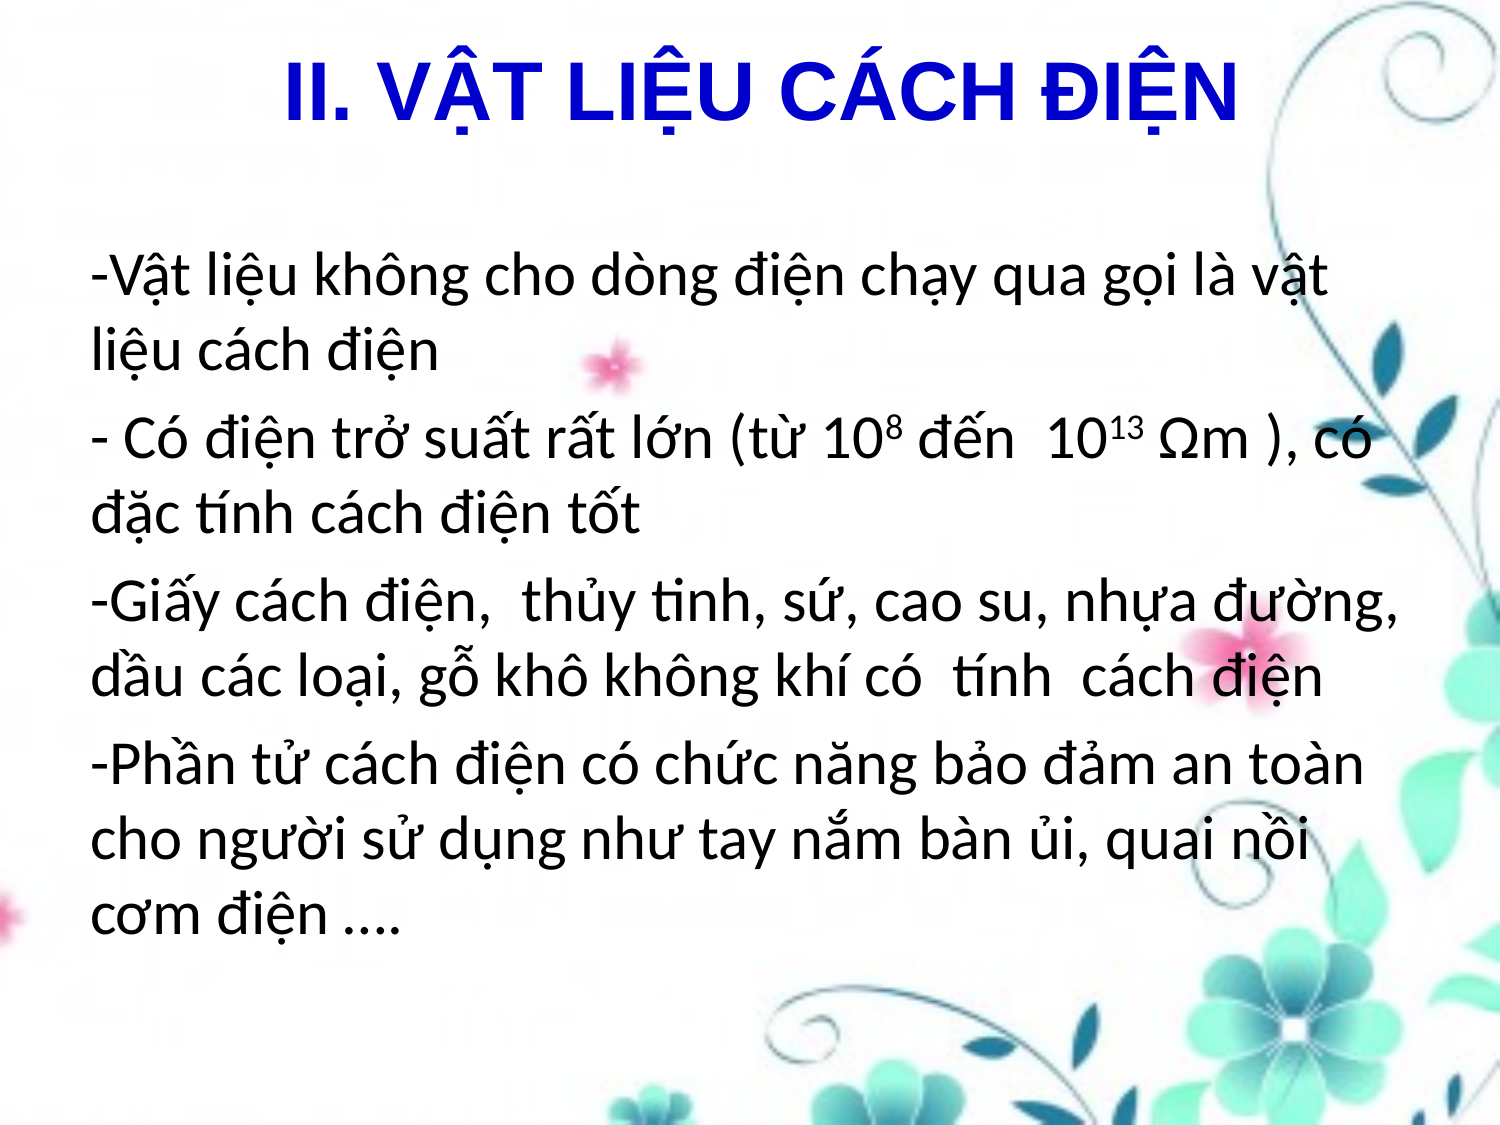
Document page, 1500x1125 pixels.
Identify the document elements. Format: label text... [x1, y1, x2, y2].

list -Vật liệu không cho dòng điện chạy qua gọi là vật liệu cách điện - Có điện trở suất rất lớn (từ 108 đến 1013 Ωm ), có đặc tính cách điện tốt -Giấy cách điện, thủy tinh, sứ, cao su, nhựa đường, dầu các loại, gỗ khô không khí có tính cách điện -Phần tử cách điện có chức năng bảo đảm an toàn cho người sử dụng như tay nắm bàn ủi, quai nồi cơm điện …. [75, 224, 1425, 1013]
title II. VẬT LIỆU CÁCH ĐIỆN [87, 0, 1438, 175]
picture [0, 0, 1500, 1125]
